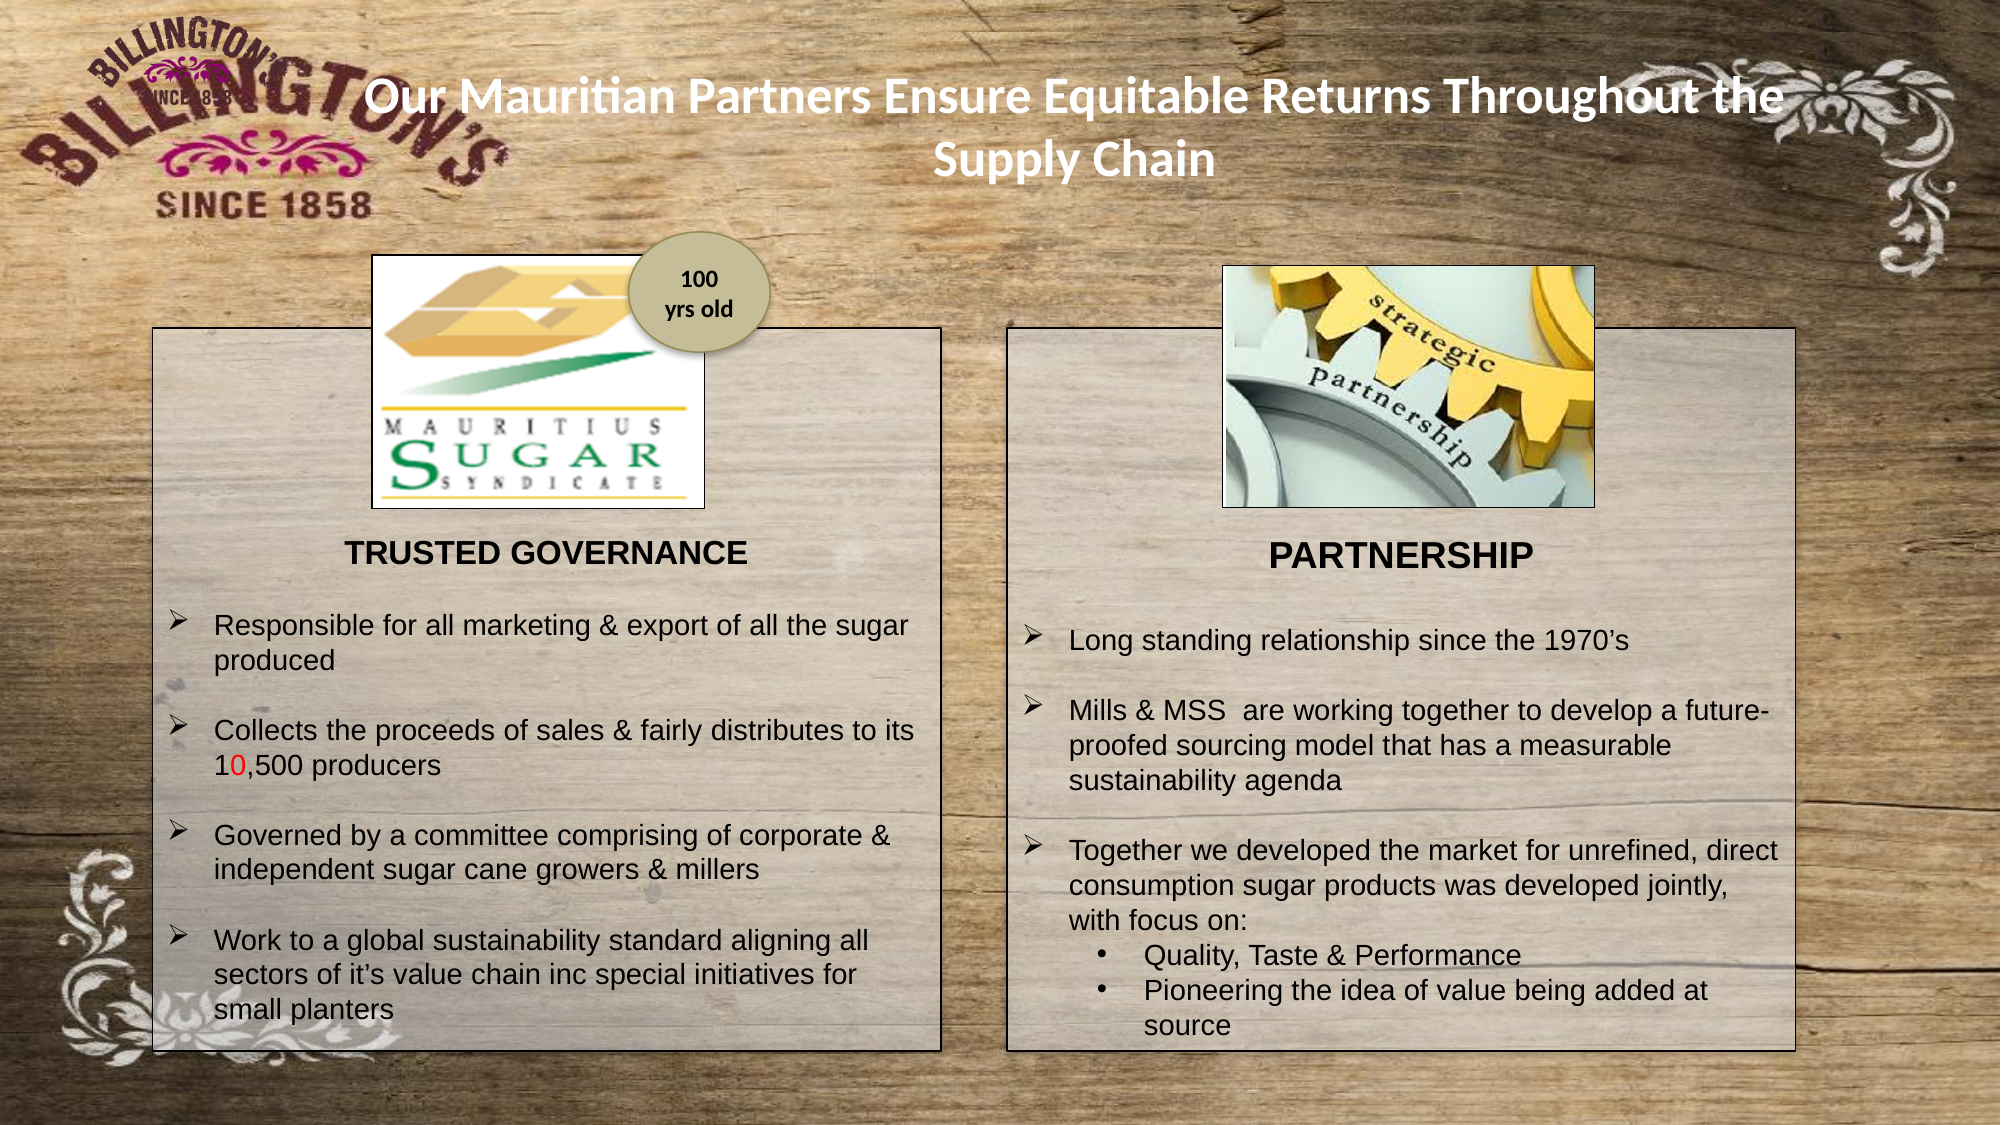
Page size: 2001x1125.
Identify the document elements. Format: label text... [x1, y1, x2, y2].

text_box TRUSTED GOVERNANCE Responsible for all marketing & export of all the sugar produced Collects the proceeds of sales & fairly distributes to its 10,500 producers Governed by a committee comprising of corporate & independent sugar cane growers & millers Work to a global sustainability standard aligning all sectors of it’s value chain inc special initiatives for small planters [152, 523, 942, 1068]
text_box PARTNERSHIP Long standing relationship since the 1970’s Mills & MSS are working together to develop a future-proofed sourcing model that has a measurable sustainability agenda Together we developed the market for unrefined, direct consumption sugar products was developed jointly, with focus on: Quality, Taste & Performance Pioneering the idea of value being added at source [1007, 524, 1796, 1119]
picture [0, 0, 2000, 1125]
text_box [152, 327, 942, 523]
title Our Mauritian Partners Ensure Equitable Returns Throughout the Supply Chain [307, 53, 1842, 196]
text_box 100 yrs old [643, 231, 772, 353]
text_box [1006, 327, 1796, 1052]
